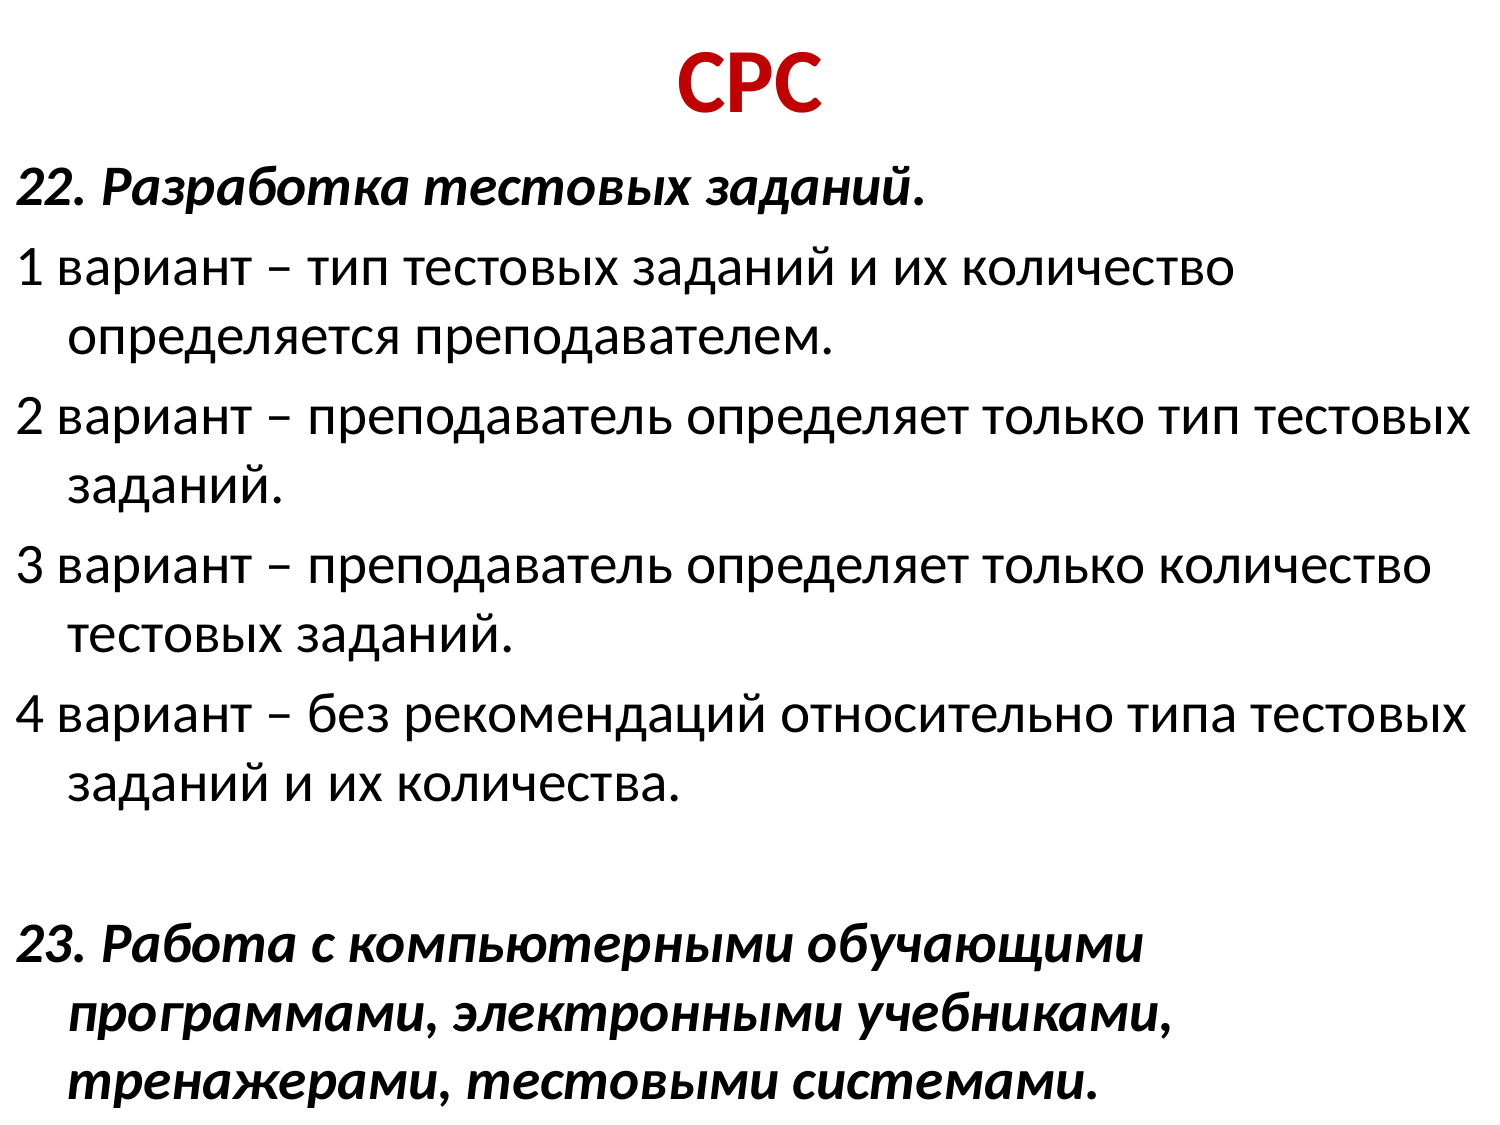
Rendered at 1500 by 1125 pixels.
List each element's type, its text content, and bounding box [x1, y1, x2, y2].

title СРС [75, 0, 1425, 140]
list 22. Разработка тестовых заданий. 1 вариант – тип тестовых заданий и их количество определяется преподавателем. 2 вариант – преподаватель определяет только тип тестовых заданий. 3 вариант – преподаватель определяет только количество тестовых заданий. 4 вариант – без рекомендаций относительно типа тестовых заданий и их количества. 23. Работа с компьютерными обучающими программами, электронными учебниками, тренажерами, тестовыми системами. [0, 140, 1500, 1125]
